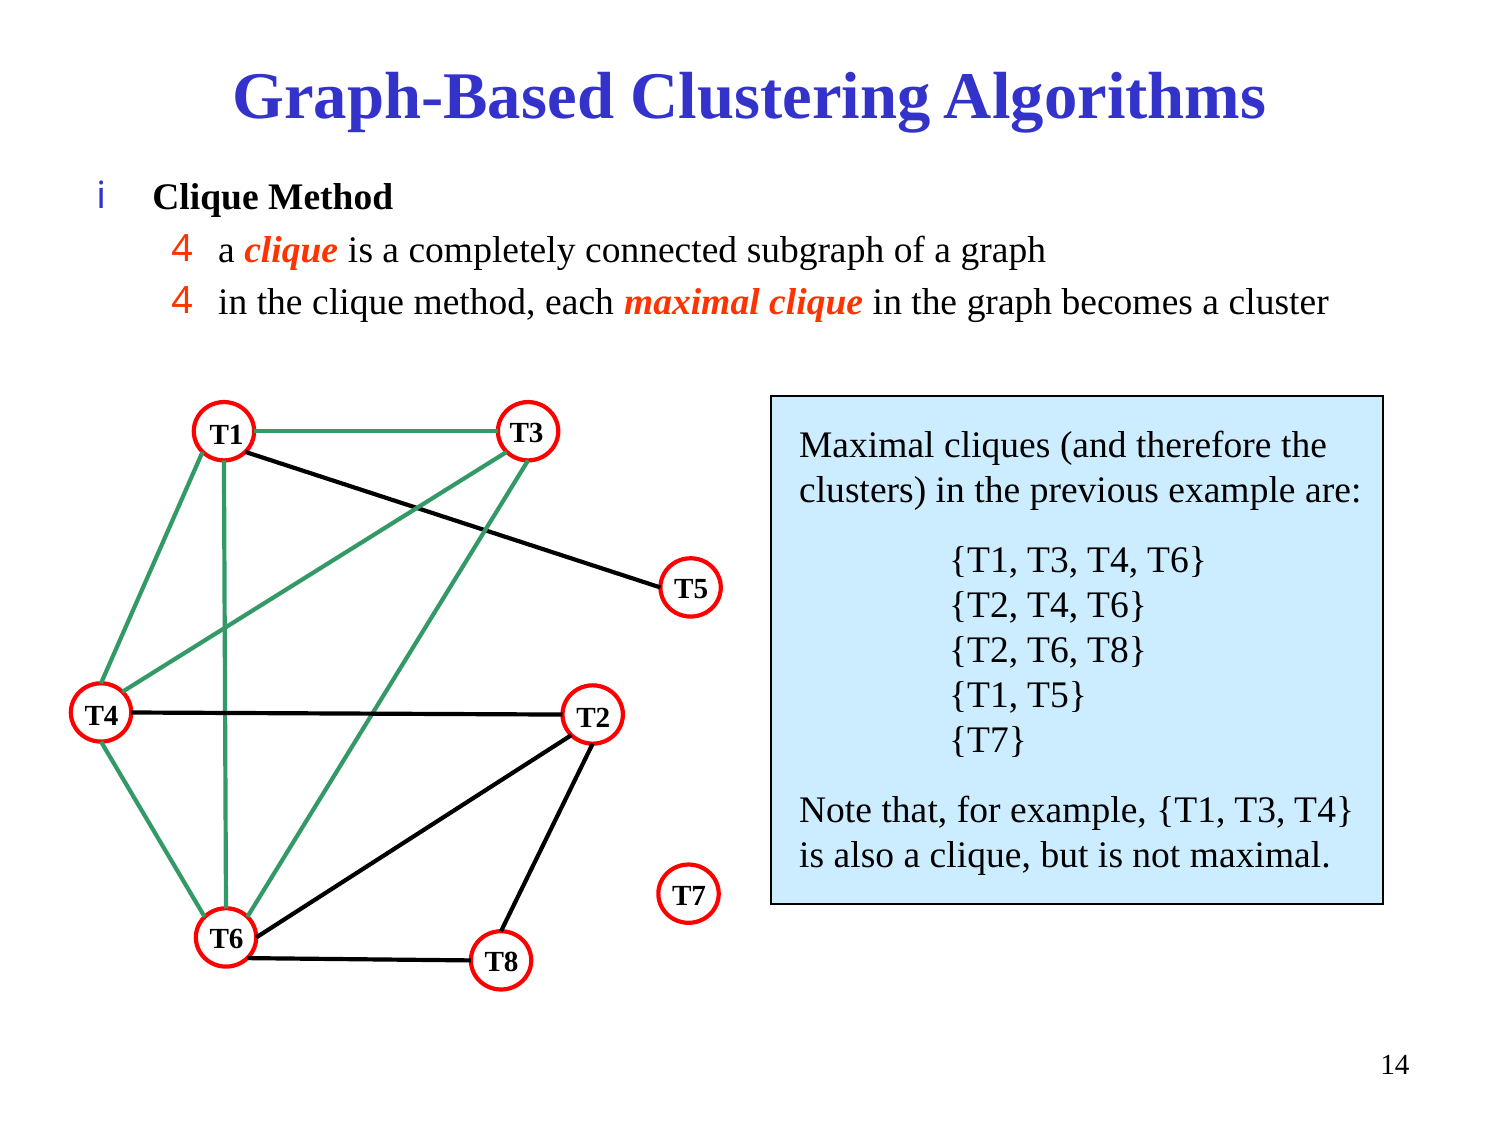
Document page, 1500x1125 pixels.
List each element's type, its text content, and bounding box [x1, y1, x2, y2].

text_box [673, 919, 704, 923]
text_box T4 [69, 689, 134, 739]
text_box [508, 453, 659, 588]
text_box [100, 453, 121, 682]
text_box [122, 453, 508, 691]
text_box [484, 985, 518, 990]
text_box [257, 736, 572, 938]
text_box [230, 908, 241, 912]
list Clique Method a clique is a completely connected subgraph of a graph in the clique method, each maximal clique in the graph becomes a cluster [81, 164, 1388, 361]
text_box Maximal cliques (and therefore the clusters) in the previous example are: {T1, T3, T4, T6} {T2, T4, T6} {T2, T6, T8} {T1, T5} {T7} Note that, for example, {T1, T3, T4} is also a clique, but is not maximal. [784, 412, 1390, 883]
title Graph-Based Clustering Algorithms [112, 50, 1388, 134]
text_box T5 [659, 562, 724, 612]
text_box [674, 864, 703, 868]
text_box [674, 612, 707, 617]
text_box T7 [657, 868, 722, 919]
text_box T1 [194, 408, 259, 452]
text_box [770, 395, 1384, 905]
text_box T3 [494, 405, 559, 452]
text_box [205, 402, 243, 408]
text_box [675, 558, 706, 562]
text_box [247, 724, 529, 916]
text_box [209, 962, 243, 967]
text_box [577, 745, 593, 930]
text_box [247, 462, 529, 710]
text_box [223, 697, 227, 710]
slide_number 14 [1112, 1037, 1426, 1076]
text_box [100, 743, 205, 916]
text_box T2 [561, 691, 626, 742]
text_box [223, 724, 227, 907]
text_box [574, 685, 611, 691]
text_box T6 [194, 912, 259, 962]
text_box T8 [469, 947, 534, 985]
text_box [83, 683, 100, 689]
